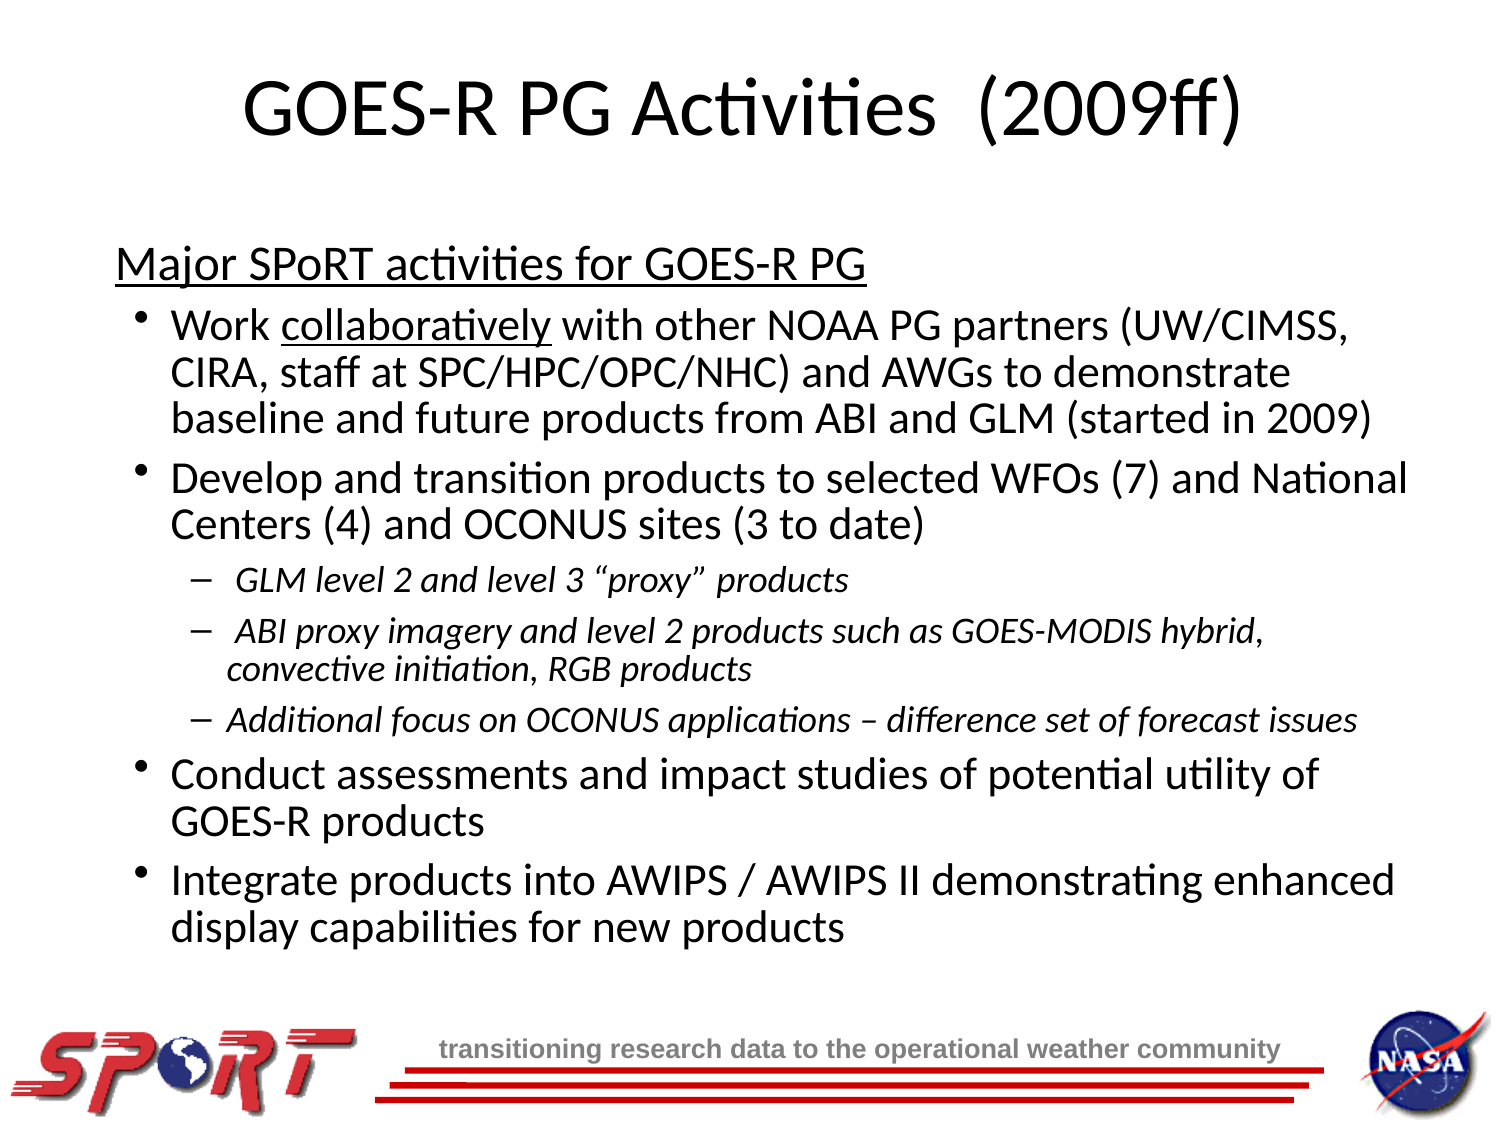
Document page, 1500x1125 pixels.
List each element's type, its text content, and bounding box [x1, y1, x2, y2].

picture [1350, 1007, 1491, 1125]
text_box Major SPoRT activities for GOES-R PG Work collaboratively with other NOAA PG partners (UW/CIMSS, CIRA, staff at SPC/HPC/OPC/NHC) and AWGs to demonstrate baseline and future products from ABI and GLM (started in 2009) Develop and transition products to selected WFOs (7) and National Centers (4) and OCONUS sites (3 to date) GLM level 2 and level 3 “proxy” products ABI proxy imagery and level 2 products such as GOES-MODIS hybrid, convective initiation, RGB products Additional focus on OCONUS applications – difference set of forecast issues Conduct assessments and impact studies of potential utility of GOES-R products Integrate products into AWIPS / AWIPS II demonstrating enhanced display capabilities for new products [99, 232, 1425, 959]
picture [0, 1018, 375, 1125]
text_box GOES-R PG Activities (2009ff) [50, 45, 1438, 233]
